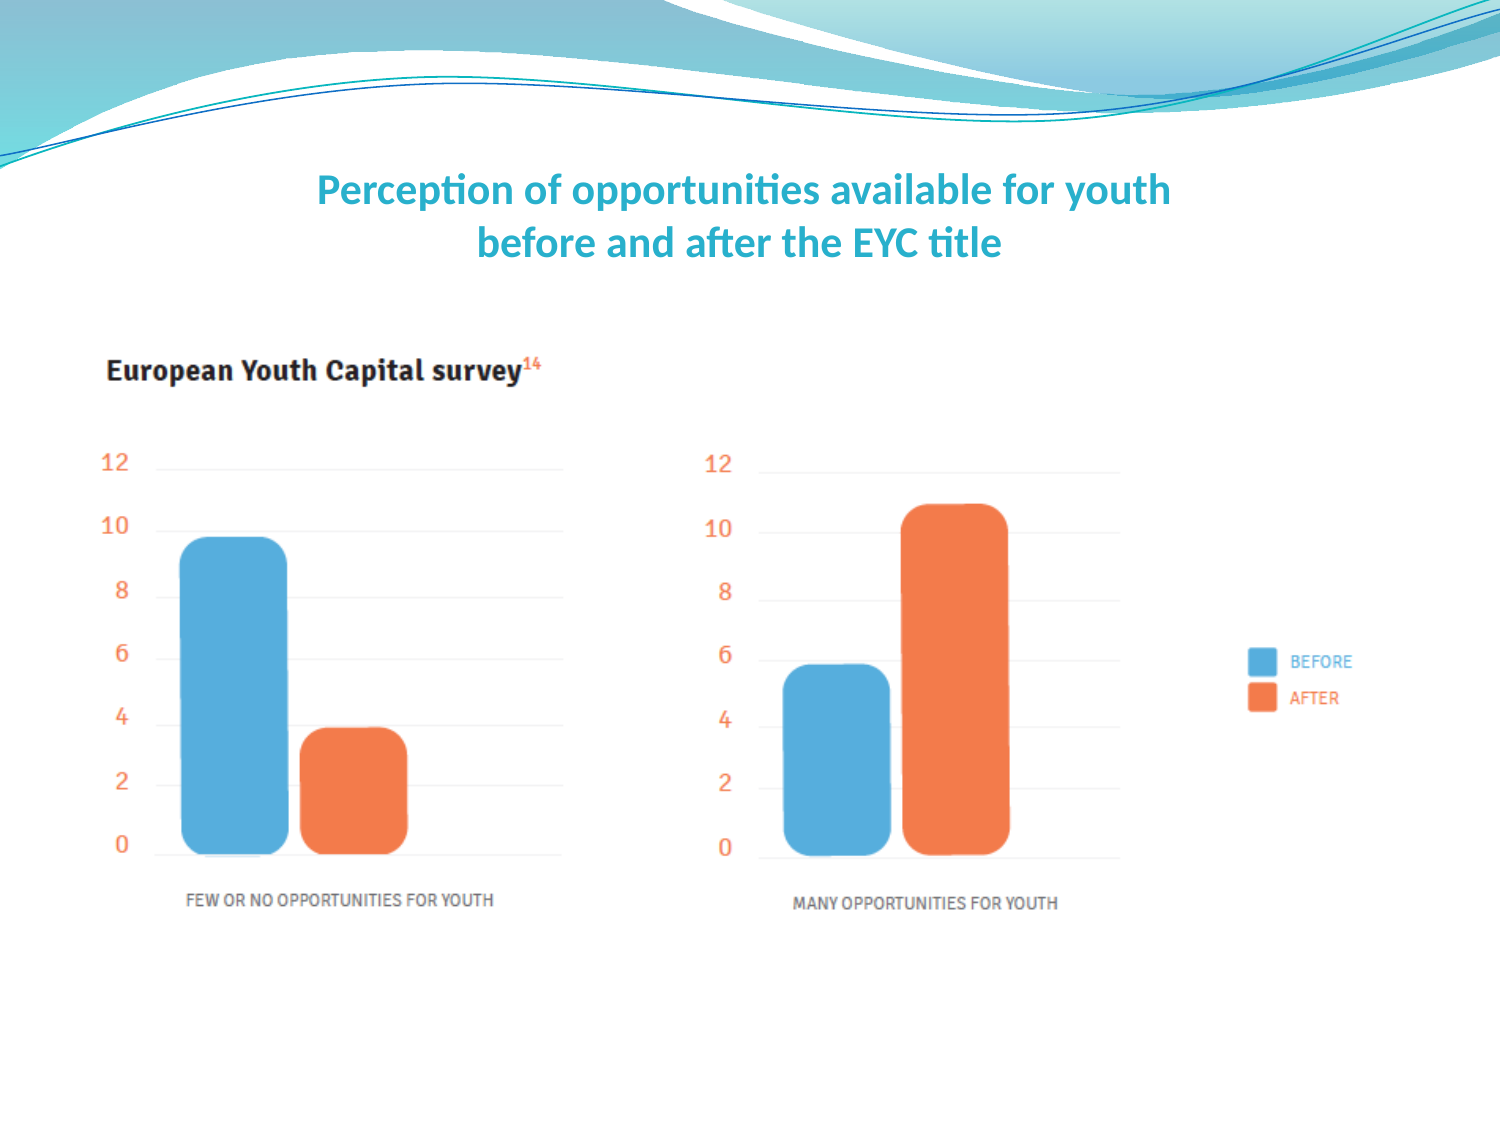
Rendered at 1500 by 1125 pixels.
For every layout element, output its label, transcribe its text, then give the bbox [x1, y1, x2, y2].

text_box Perception of opportunities available for youth before and after the EYC title [20, 152, 1480, 266]
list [45, 324, 1469, 996]
